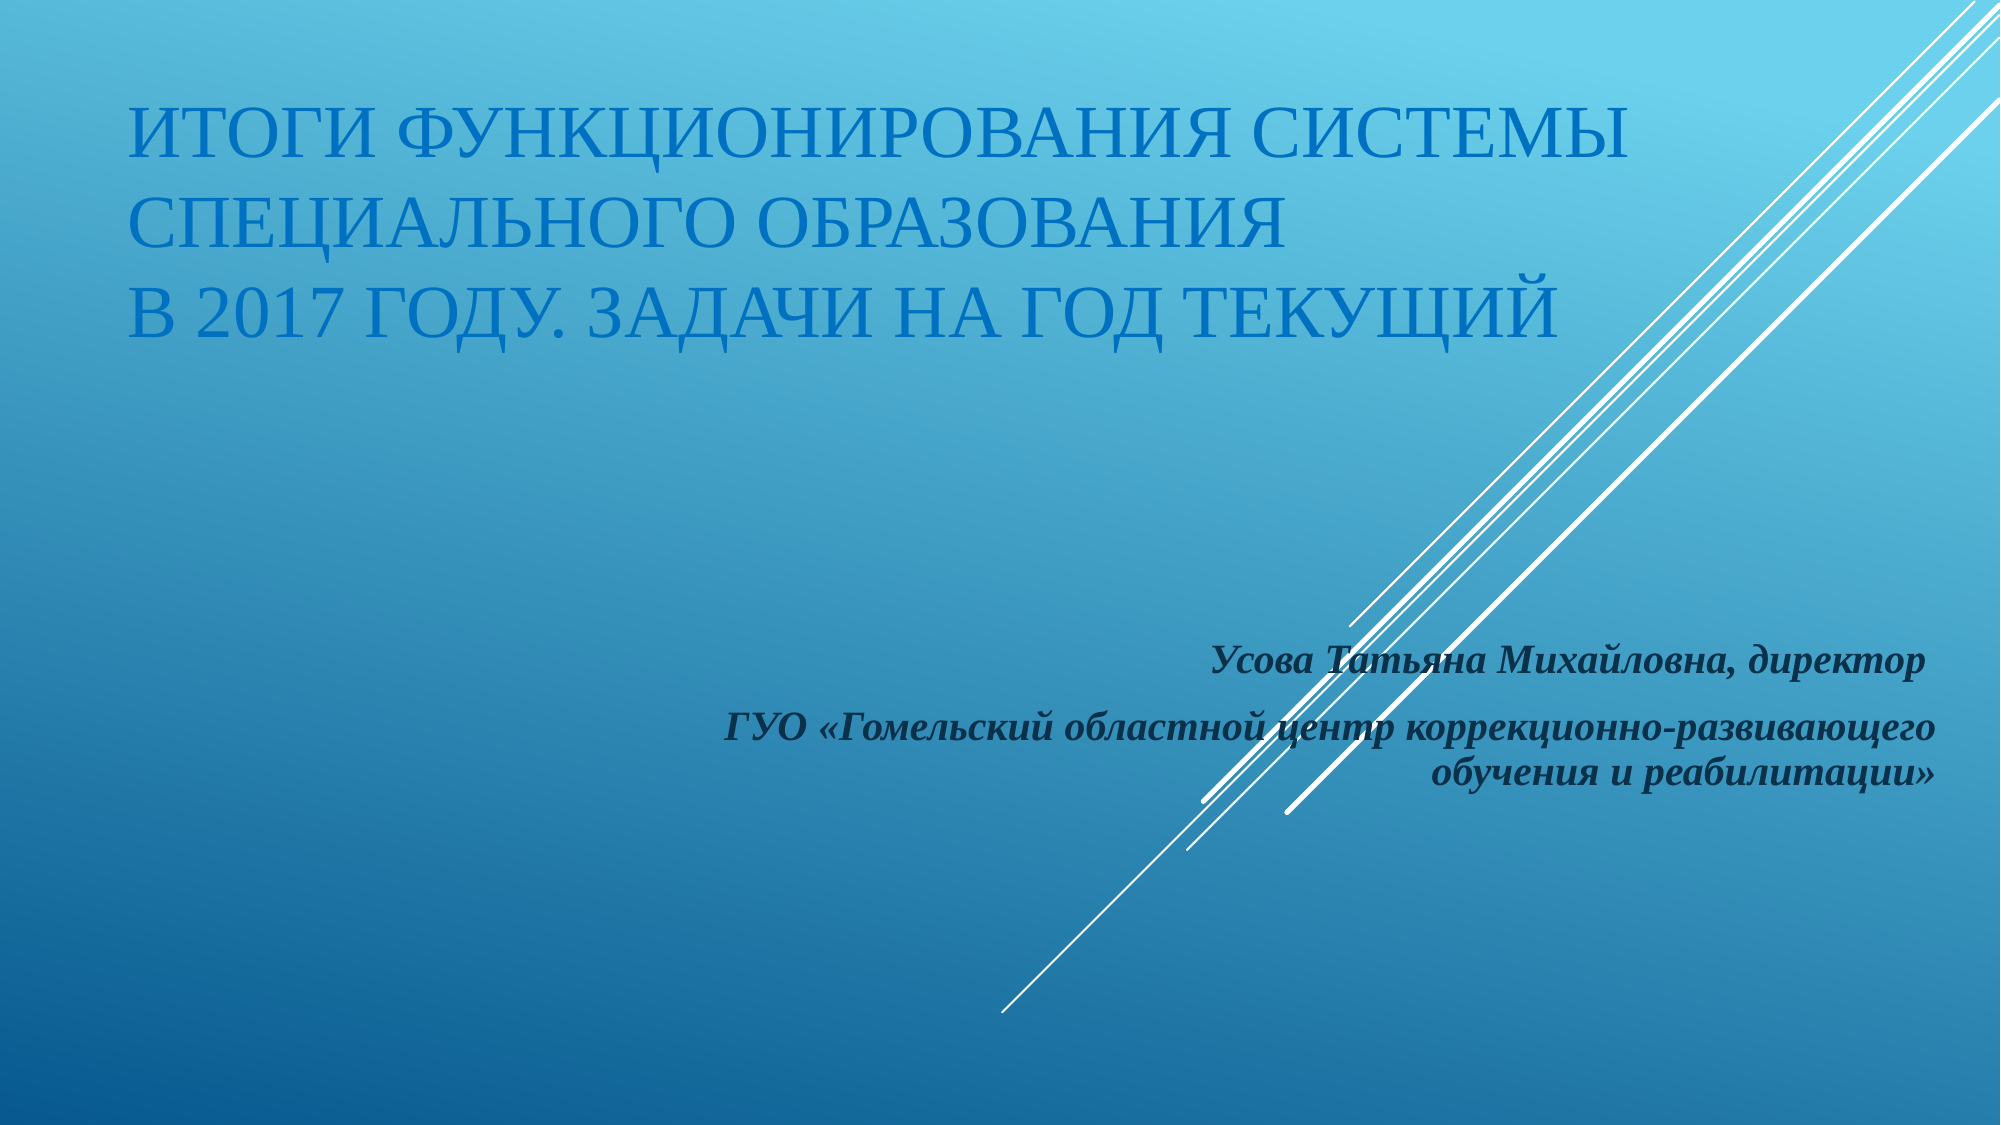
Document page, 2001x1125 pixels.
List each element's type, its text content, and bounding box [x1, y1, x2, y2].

subtitle Усова Татьяна Михайловна, директор ГУО «Гомельский областной центр коррекционно-развивающего обучения и реабилитации» [112, 630, 1953, 950]
title Итоги функционирования системы специального образования в 2017 году. Задачи на год текущий [112, 21, 1860, 600]
